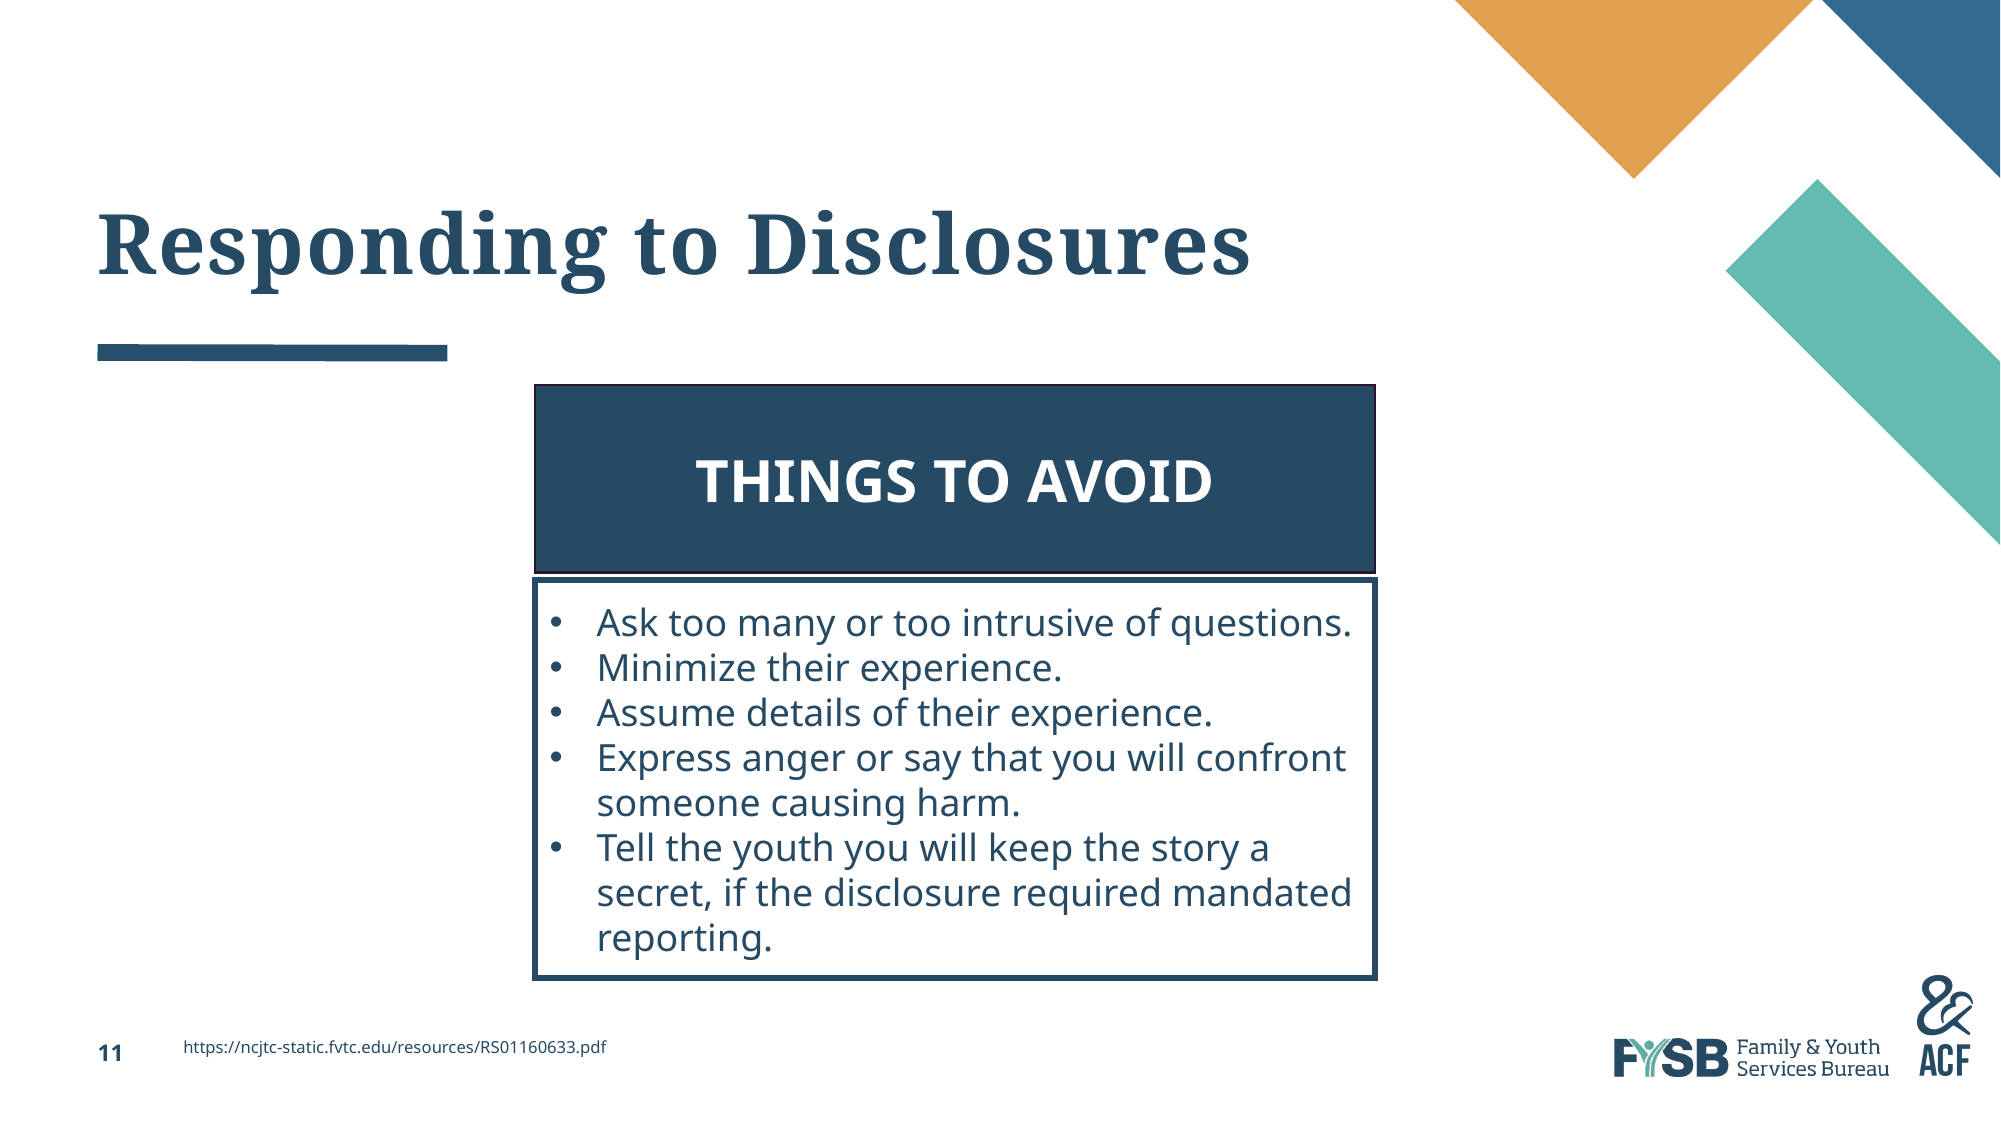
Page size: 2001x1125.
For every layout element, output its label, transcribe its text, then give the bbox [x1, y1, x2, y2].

slide_number 11 [97, 1038, 183, 1080]
text_box THINGS TO AVOID [534, 384, 1376, 574]
picture [1647, 1038, 1891, 1077]
title Responding to Disclosures: Things to Avoid [97, 32, 1610, 291]
text_box https://ncjtc-static.fvtc.edu/resources/RS01160633.pdf [183, 1031, 1647, 1092]
picture [1917, 975, 1973, 1076]
text_box Ask too many or too intrusive of questions. Minimize their experience. Assume details of their experience. Express anger or say that you will confront someone causing harm. Tell the youth you will keep the story a secret, if the disclosure required mandated reporting. [534, 579, 1376, 979]
